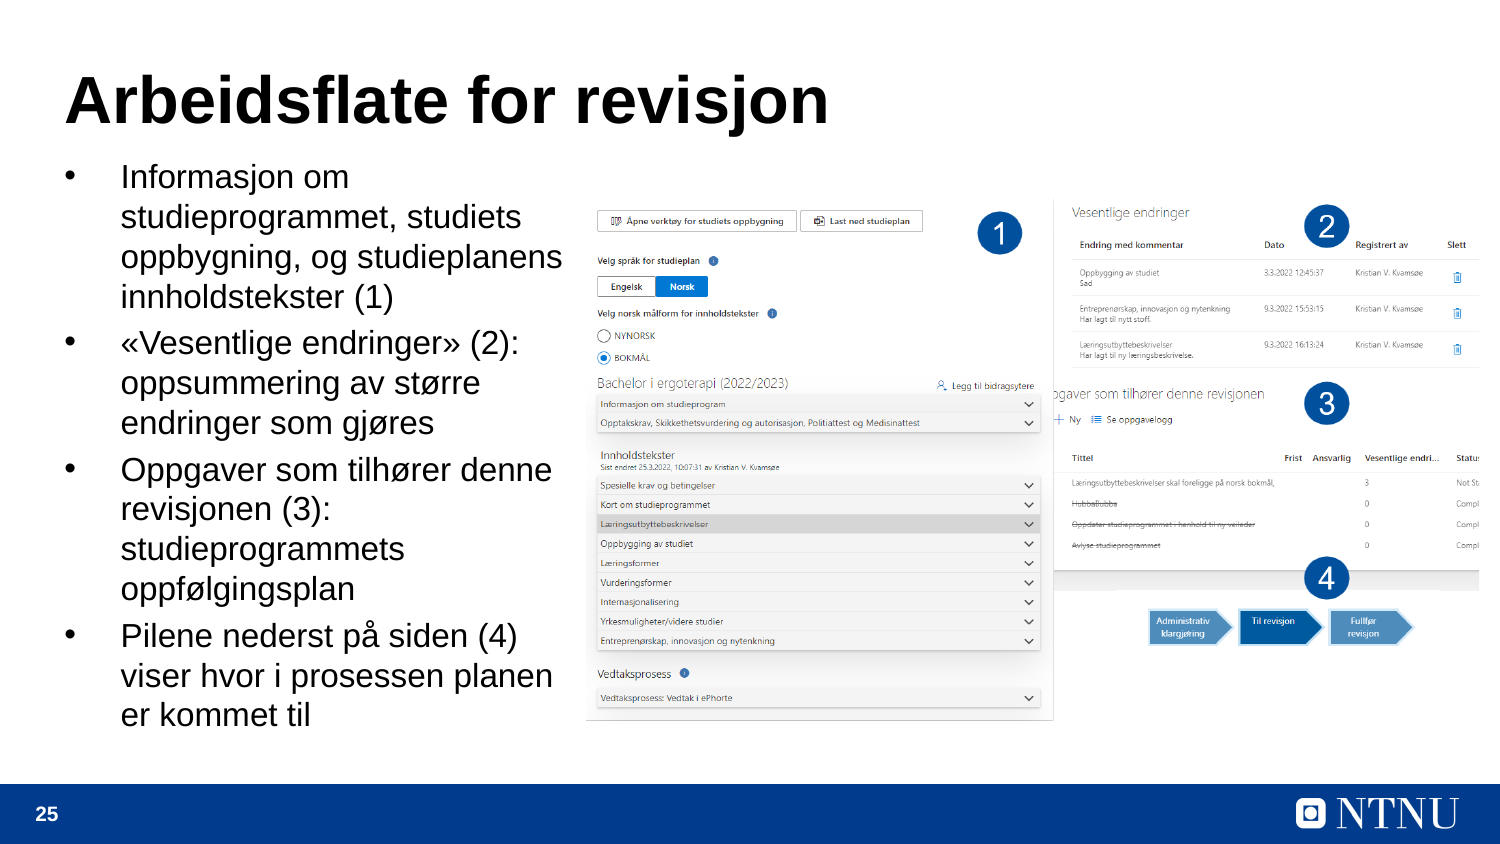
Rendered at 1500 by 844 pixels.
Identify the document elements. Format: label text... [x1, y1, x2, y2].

title Arbeidsflate for revisjon [49, 48, 1431, 146]
text_box Informasjon om studieprogrammet, studiets oppbygning, og studieplanens innholdstekster (1) «Vesentlige endringer» (2): oppsummering av større endringer som gjøres Oppgaver som tilhører denne revisjonen (3): studieprogrammets oppfølgingsplan Pilene nederst på siden (4) viser hvor i prosessen planen er kommet til [49, 147, 587, 771]
picture [586, 198, 1480, 721]
picture [0, 784, 1500, 844]
